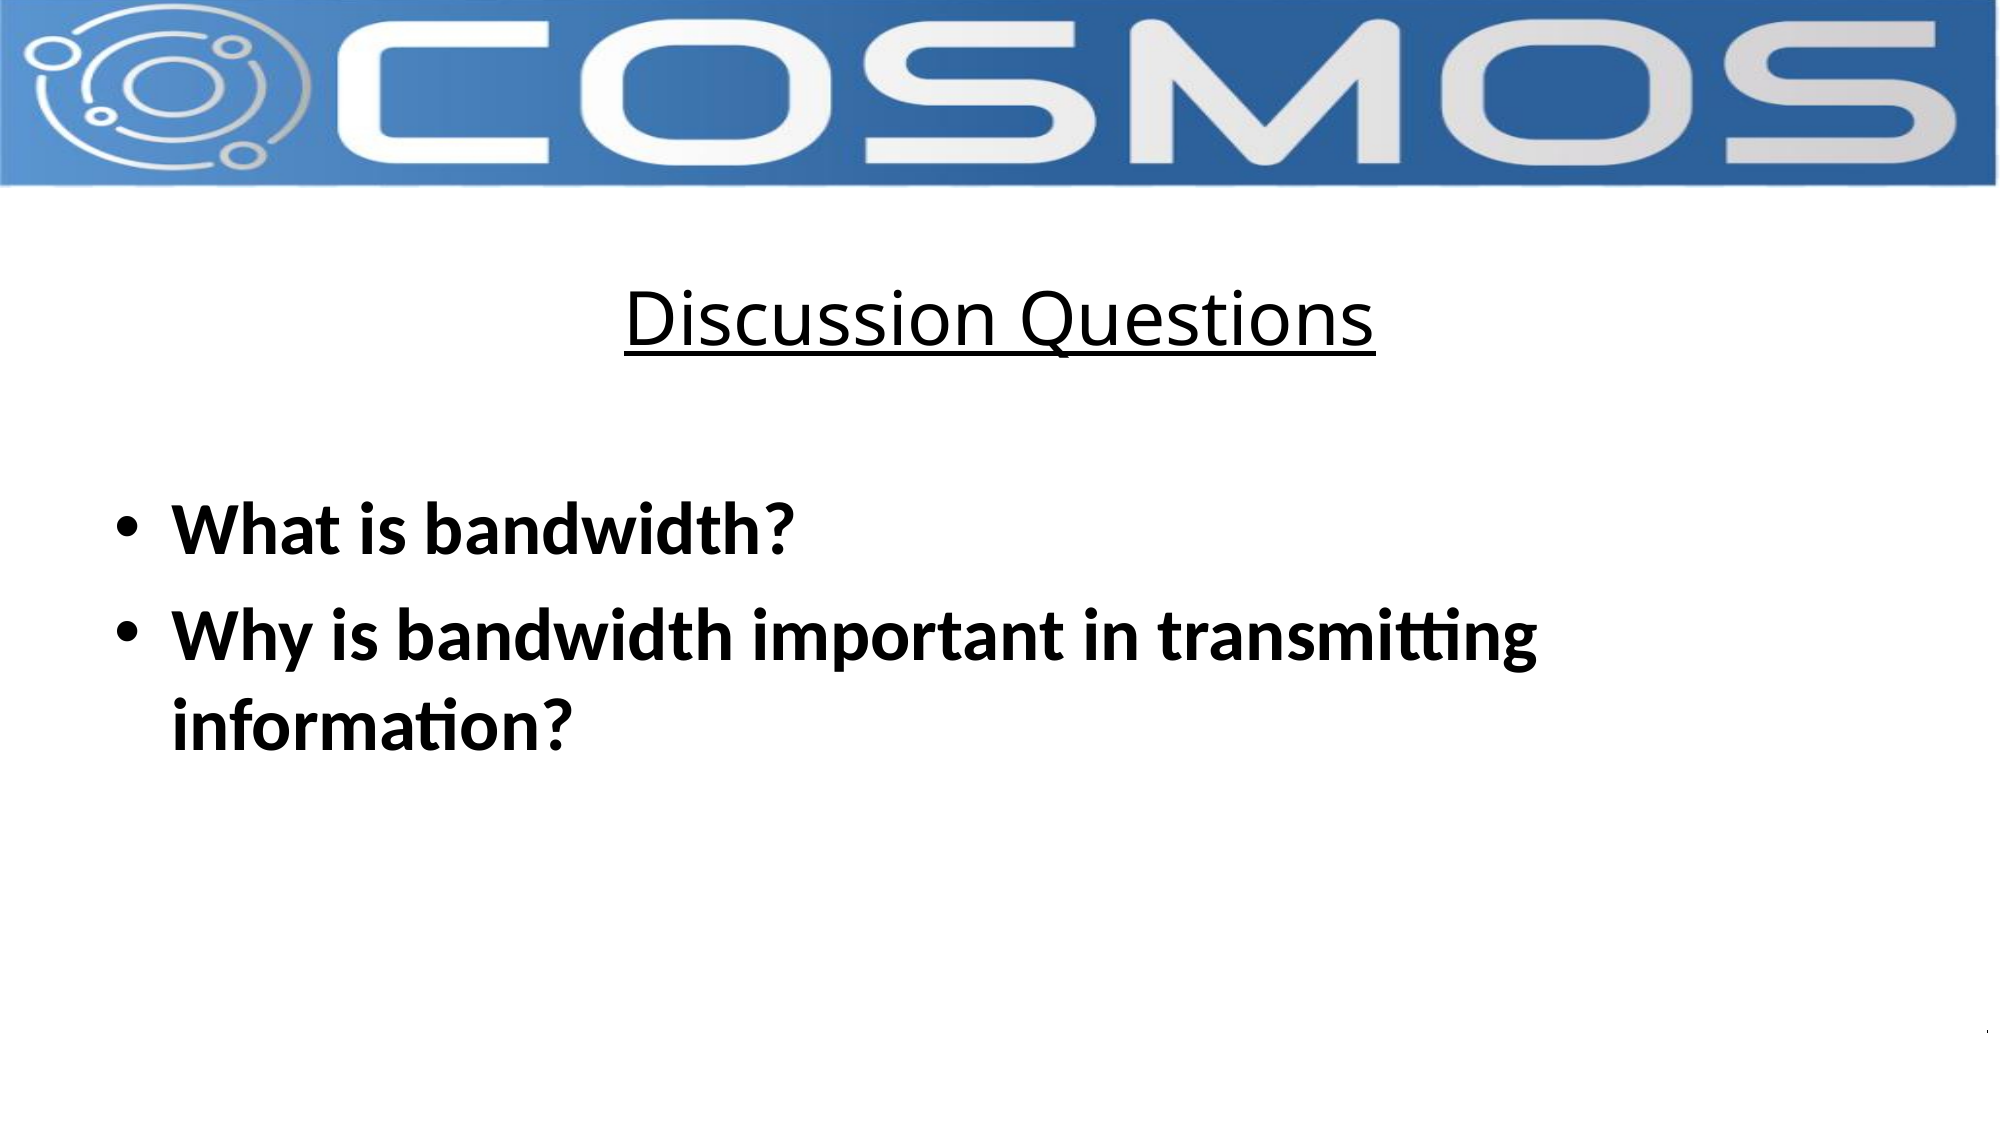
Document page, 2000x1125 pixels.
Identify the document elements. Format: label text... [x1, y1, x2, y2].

picture [0, 0, 2000, 188]
list Discussion Questions What is bandwidth? Why is bandwidth important in transmitting information? [99, 262, 1900, 1005]
